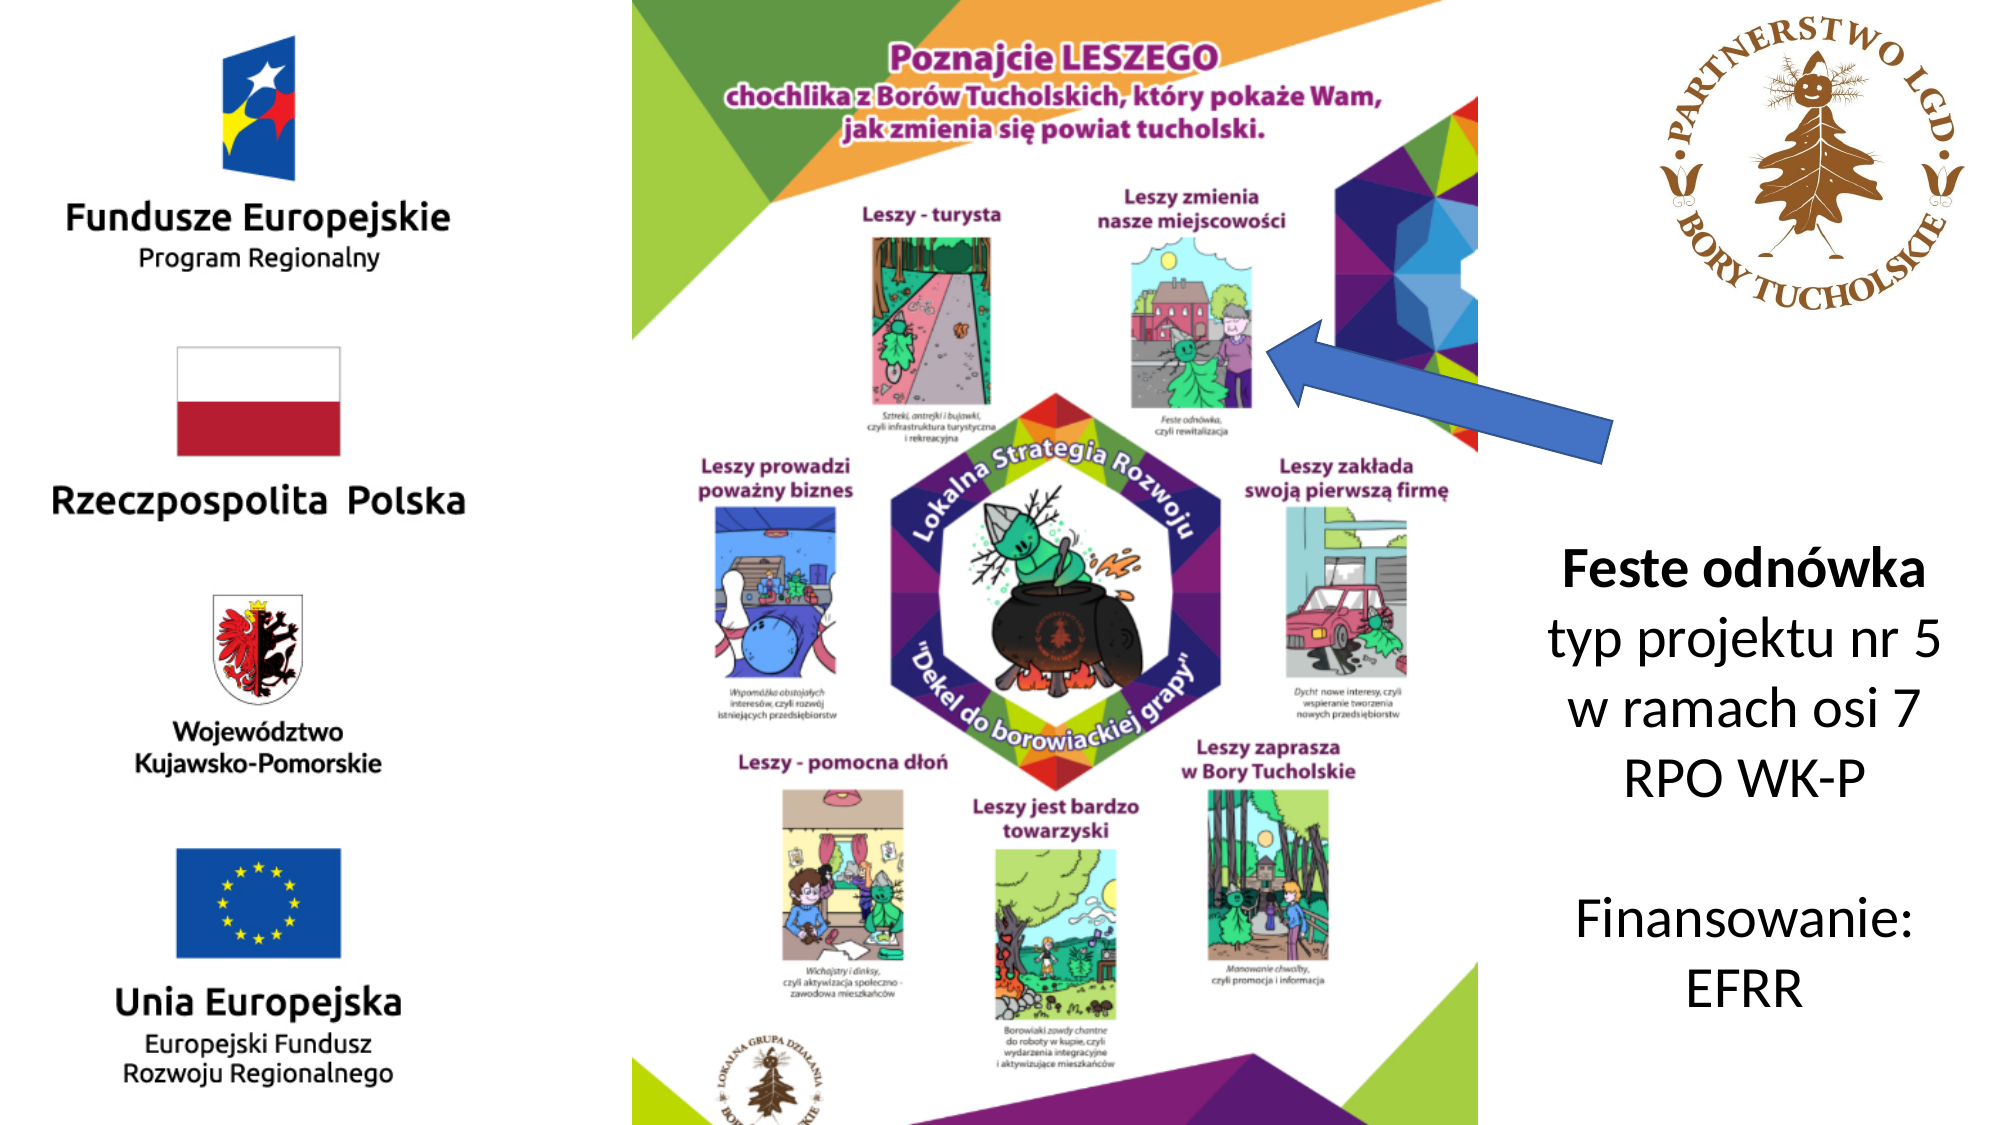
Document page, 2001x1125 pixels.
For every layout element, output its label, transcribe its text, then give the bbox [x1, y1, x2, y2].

text_box [1478, 384, 1614, 465]
picture [1658, 16, 1965, 310]
text_box Feste odnówka typ projektu nr 5 w ramach osi 7 RPO WK-P Finansowanie: EFRR [1506, 521, 1984, 1026]
picture [15, 0, 500, 1125]
picture [631, 0, 1478, 1125]
